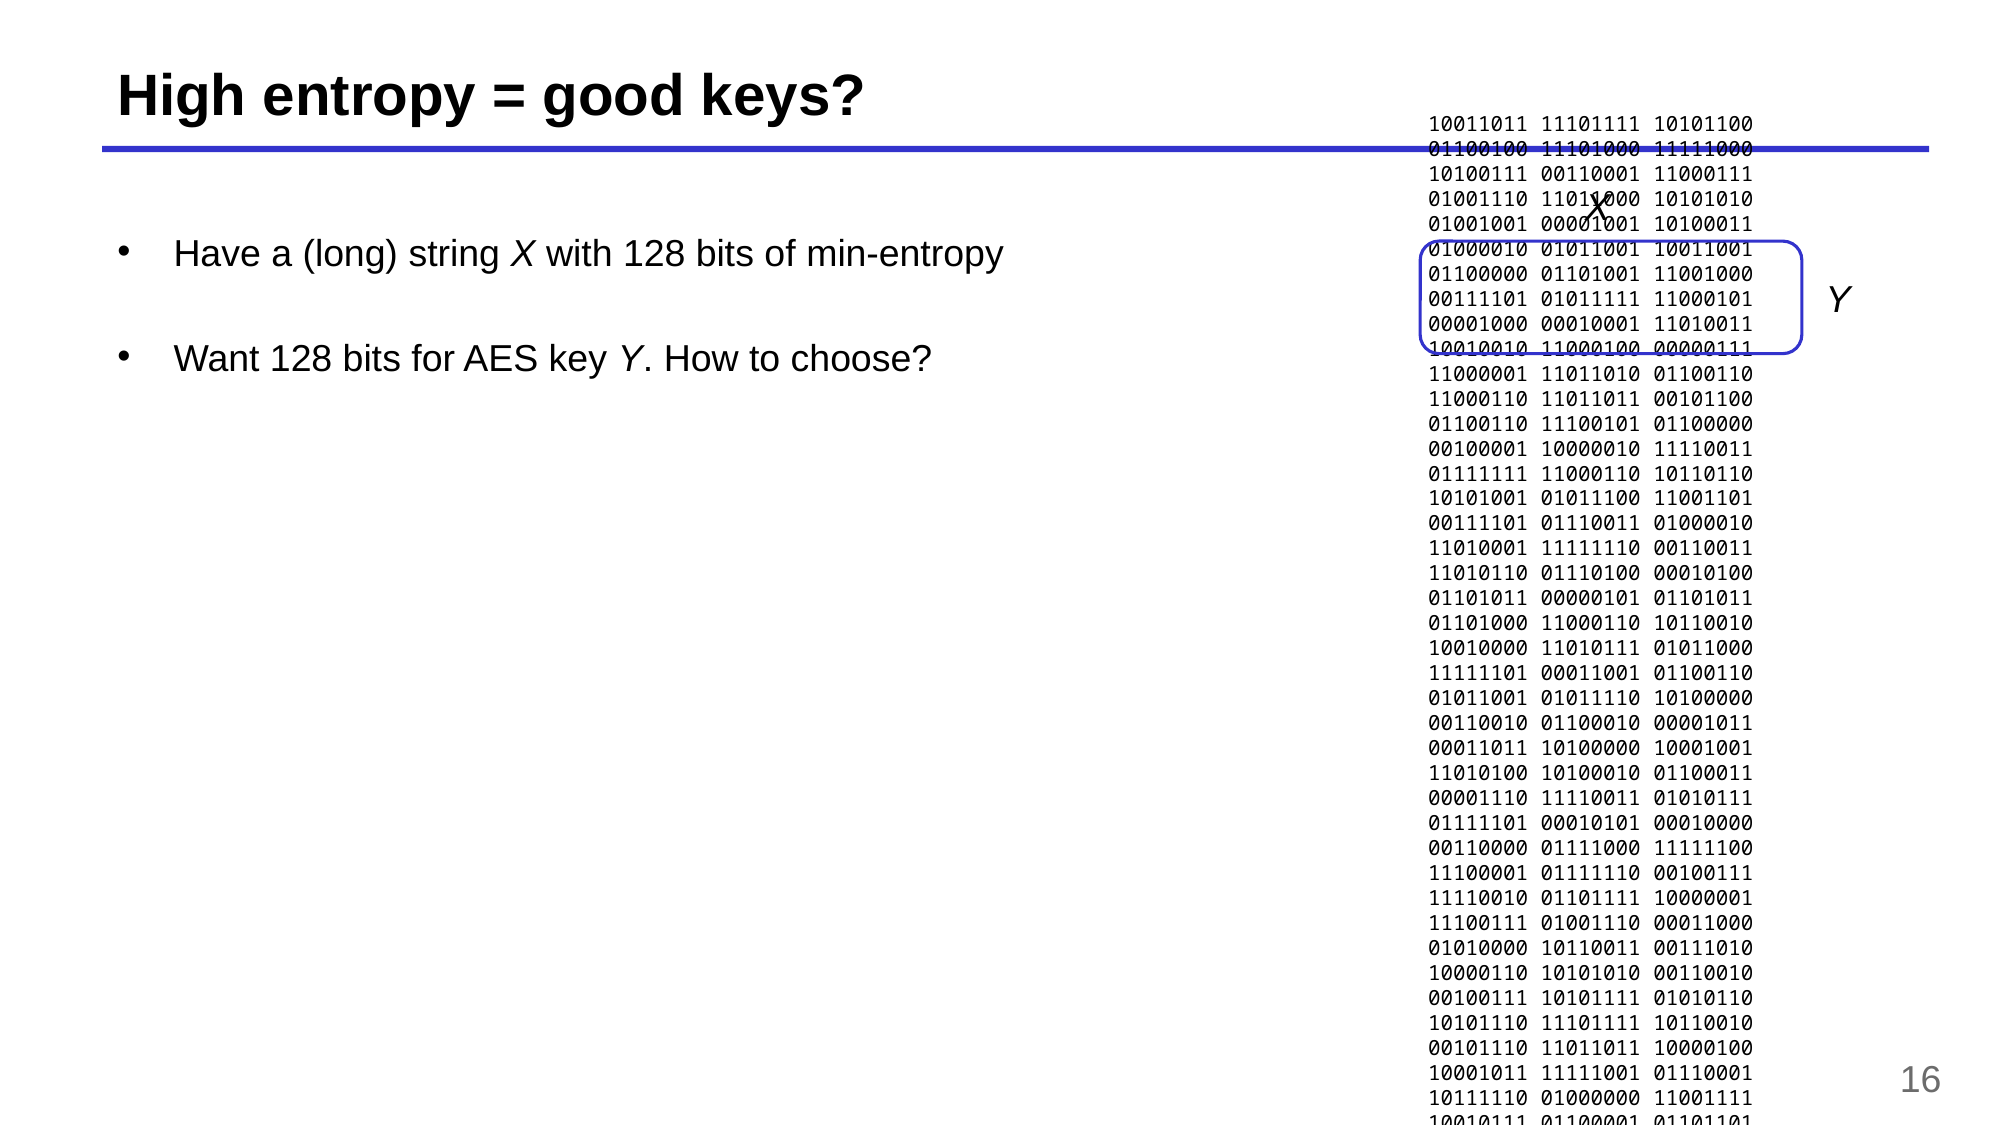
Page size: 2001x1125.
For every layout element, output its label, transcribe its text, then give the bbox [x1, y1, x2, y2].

text_box [1420, 241, 1802, 354]
text_box 10011011 11101111 10101100 01100100 11101000 11111000 10100111 00110001 11000111 01001110 11011000 10101010 01001001 00001001 10100011 01000010 01011001 10011001 01100000 01101001 11001000 00111101 01011111 11000101 00001000 00010001 11010011 10010010 11000100 00000111 11000001 11011010 01100110 11000110 11011011 00101100 01100110 11100101 01100000 00100001 10000010 11110011 01111111 11000110 10110110 10101001 01011100 11001101 00111101 01110011 01000010 11010001 11111110 00110011 11010110 01110100 00010100 01101011 00000101 01101011 01101000 11000110 10110010 10010000 11010111 01011000 11111101 00011001 01100110 01011001 01011110 10100000 00110010 01100010 00001011 00011011 10100000 10001001 11010100 10100010 01100011 00001110 11110011 01010111 01111101 00010101 00010000 00110000 01111000 11111100 11100001 01111110 00100111 11110010 01101111 10000001 11100111 01001110 00011000 01010000 10110011 00111010 10000110 10101010 00110010 00100111 10101111 01010110 10101110 11101111 10110010 00101110 11011011 10000100 10001011 11111001 01110001 10111110 01000000 11001111 10010111 01100001 01101101 11100101 11011111 01000010 00111111 11000100 [1413, 102, 1846, 1125]
list Have a (long) string X with 128 bits of min-entropy Want 128 bits for AES key Y. How to choose? [102, 168, 1274, 1000]
text_box X [1570, 175, 1689, 236]
title High entropy = good keys? [102, 54, 1930, 130]
slide_number 16 [1846, 1047, 1957, 1101]
text_box Y [1810, 267, 1930, 327]
